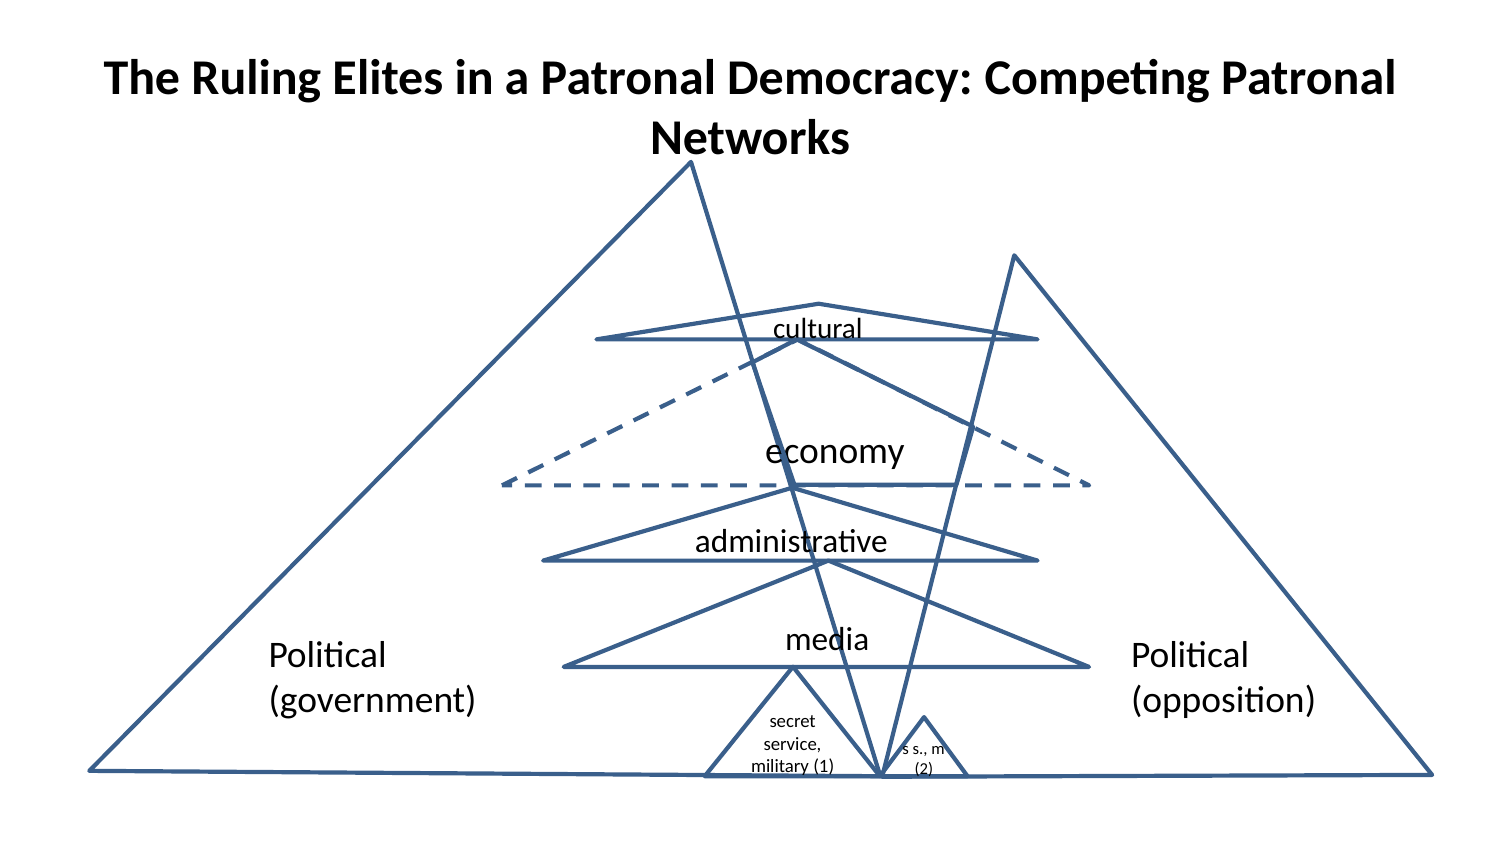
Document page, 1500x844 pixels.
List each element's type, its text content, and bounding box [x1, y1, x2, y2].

text_box s s., m (2) [878, 715, 970, 779]
text_box [0, 0, 1500, 75]
text_box [800, 670, 881, 771]
text_box cultural [594, 301, 1040, 342]
text_box [881, 253, 1435, 779]
text_box administrative [541, 485, 1040, 563]
text_box Political (opposition) [1116, 622, 1412, 728]
text_box secret service, military (1) [702, 670, 880, 779]
text_box media [561, 558, 1092, 670]
title The Ruling Elites in a Patronal Democracy: Competing Patronal Networks [75, 75, 1425, 175]
text_box Political (government) [253, 622, 550, 728]
text_box economy [501, 359, 791, 488]
text_box [750, 337, 976, 487]
text_box economy [959, 426, 1092, 488]
text_box [87, 159, 814, 778]
